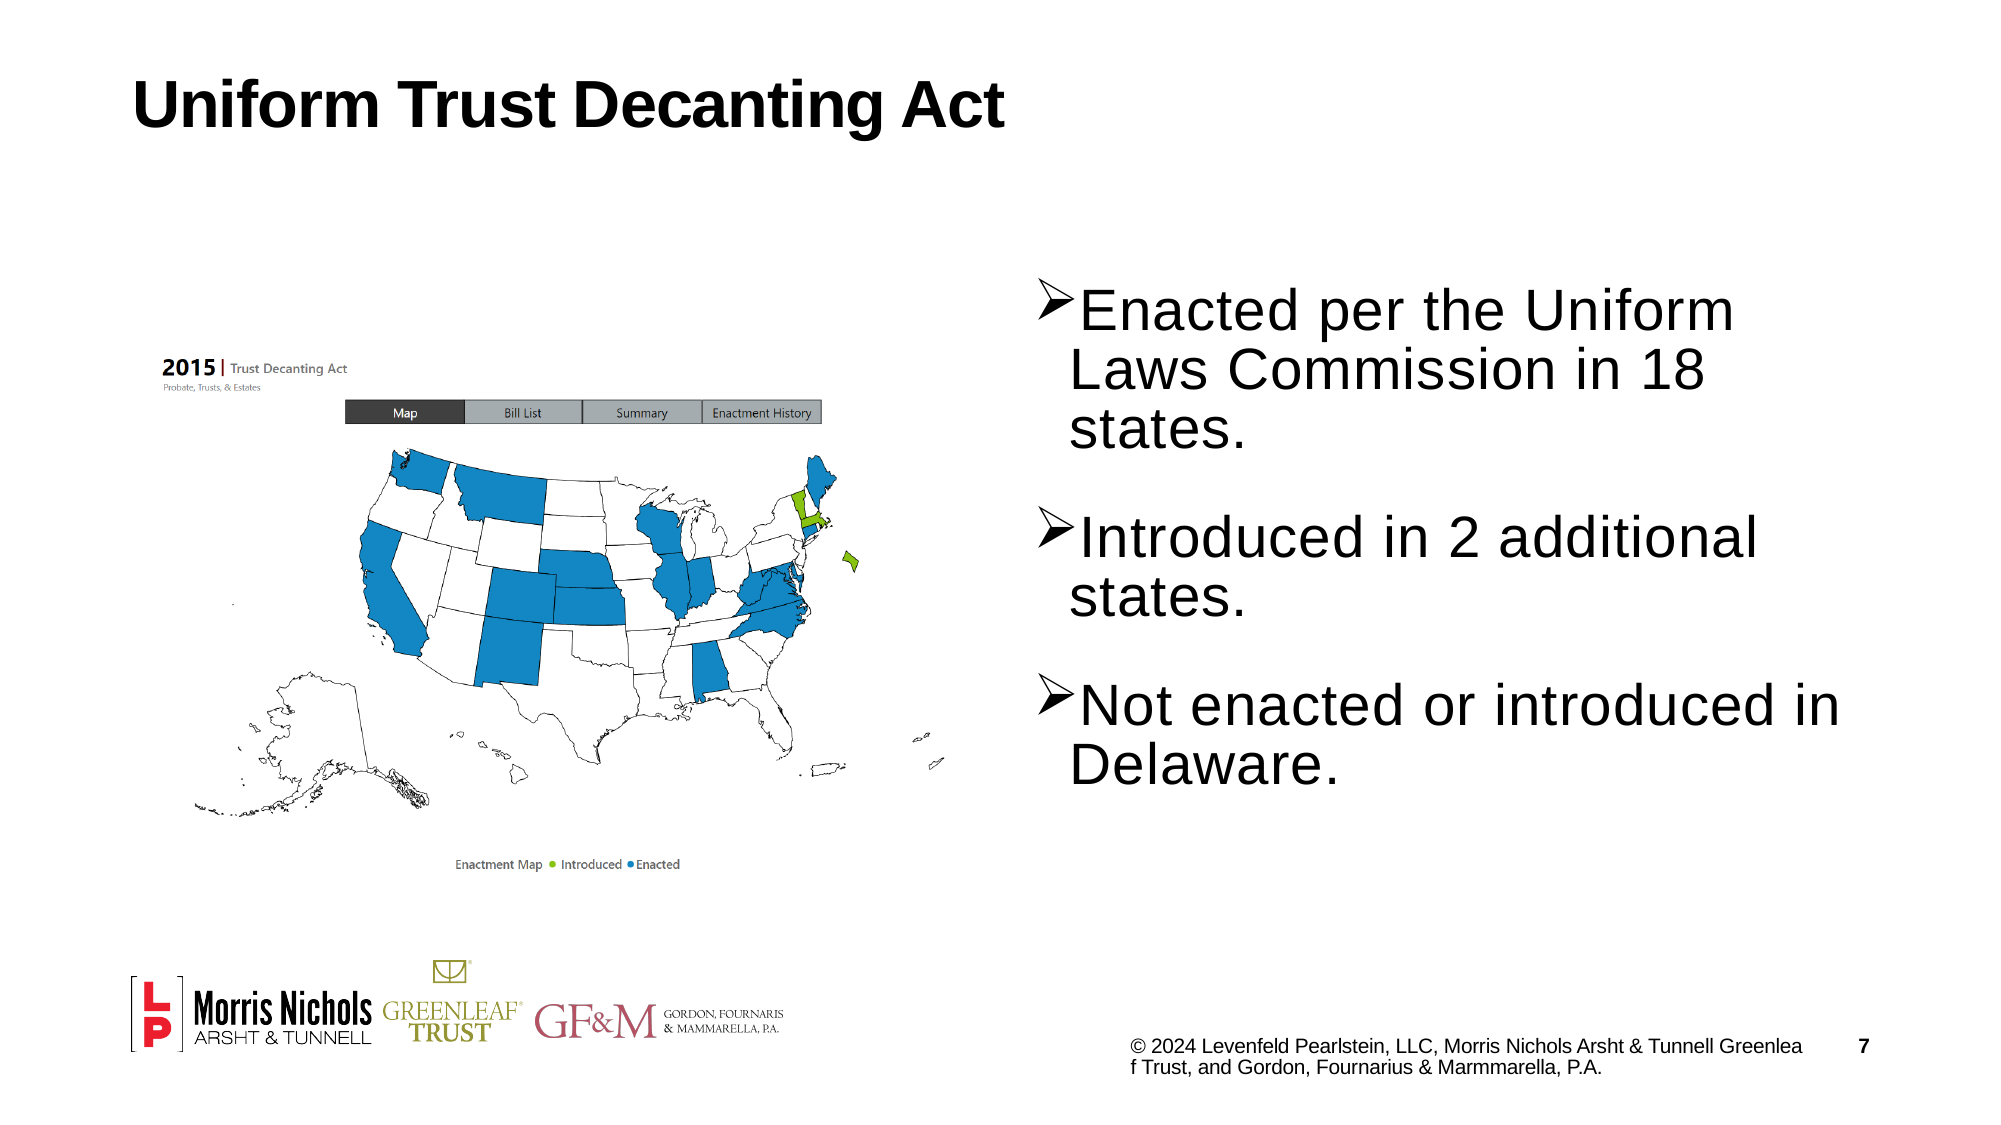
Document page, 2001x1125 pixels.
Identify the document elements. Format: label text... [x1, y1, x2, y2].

list Enacted per the Uniform Laws Commission in 18 states. Introduced in 2 additional states. Not enacted or introduced in Delaware. [1033, 282, 1869, 966]
footer © 2024 Levenfeld Pearlstein, LLC, Morris Nichols Arsht & Tunnell Greenleaf Trust, and Gordon, Fournarius & Marmmarella, P.A. [1130, 1017, 1806, 1072]
picture [131, 976, 183, 1052]
picture [383, 960, 523, 1042]
slide_number 7 [1821, 1017, 1870, 1072]
picture [535, 1004, 783, 1038]
picture [194, 990, 372, 1045]
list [131, 355, 968, 878]
title Uniform Trust Decanting Act [131, 70, 1869, 148]
